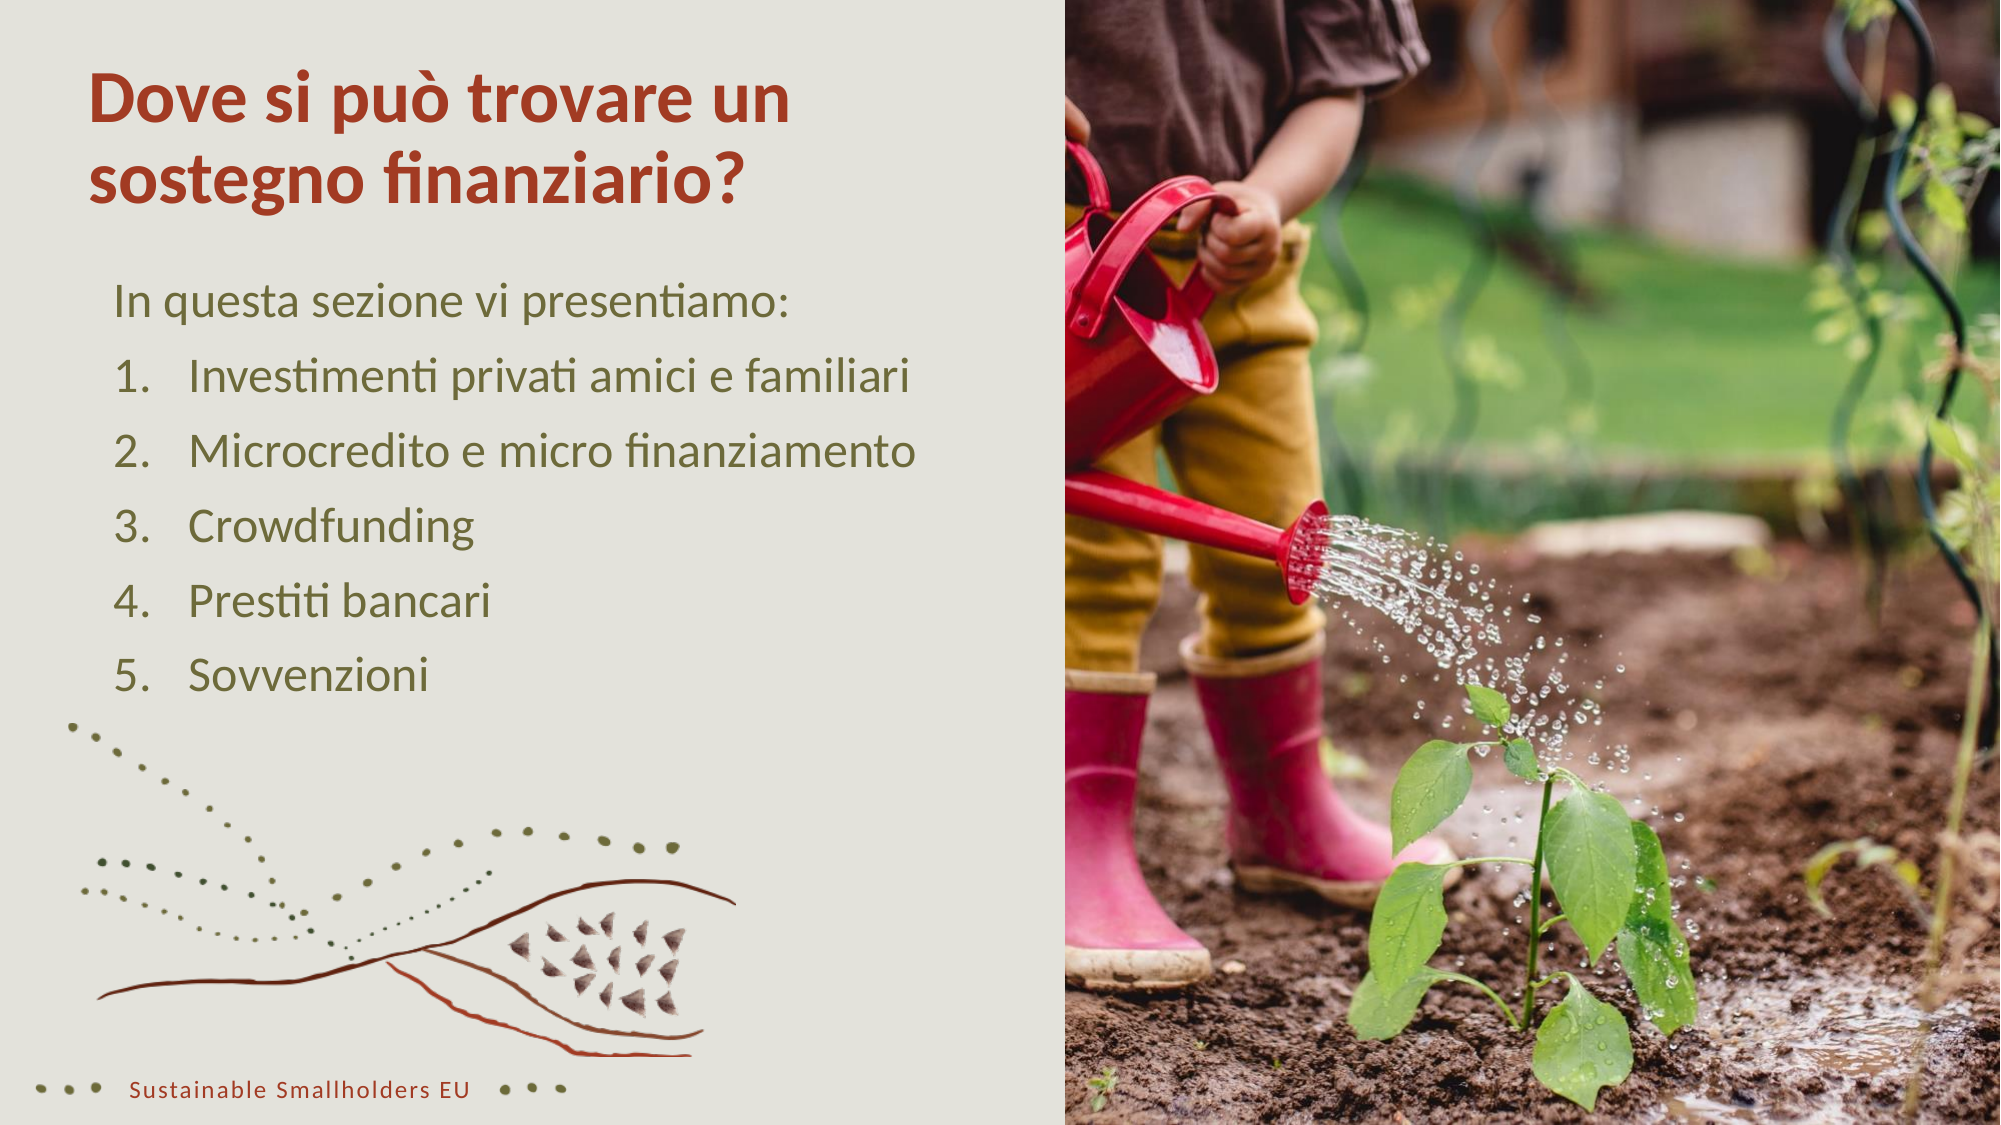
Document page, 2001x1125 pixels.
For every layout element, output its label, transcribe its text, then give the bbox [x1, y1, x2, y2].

list Dove si può trovare un sostegno finanziario? [73, 50, 1000, 682]
picture [1065, 0, 2000, 1125]
text_box In questa sezione vi presentiamo: Investimenti privati amici e familiari Microcredito e micro finanziamento Crowdfunding Prestiti bancari Sovvenzioni [98, 267, 1033, 760]
picture [32, 1052, 105, 1125]
picture [496, 1052, 570, 1125]
